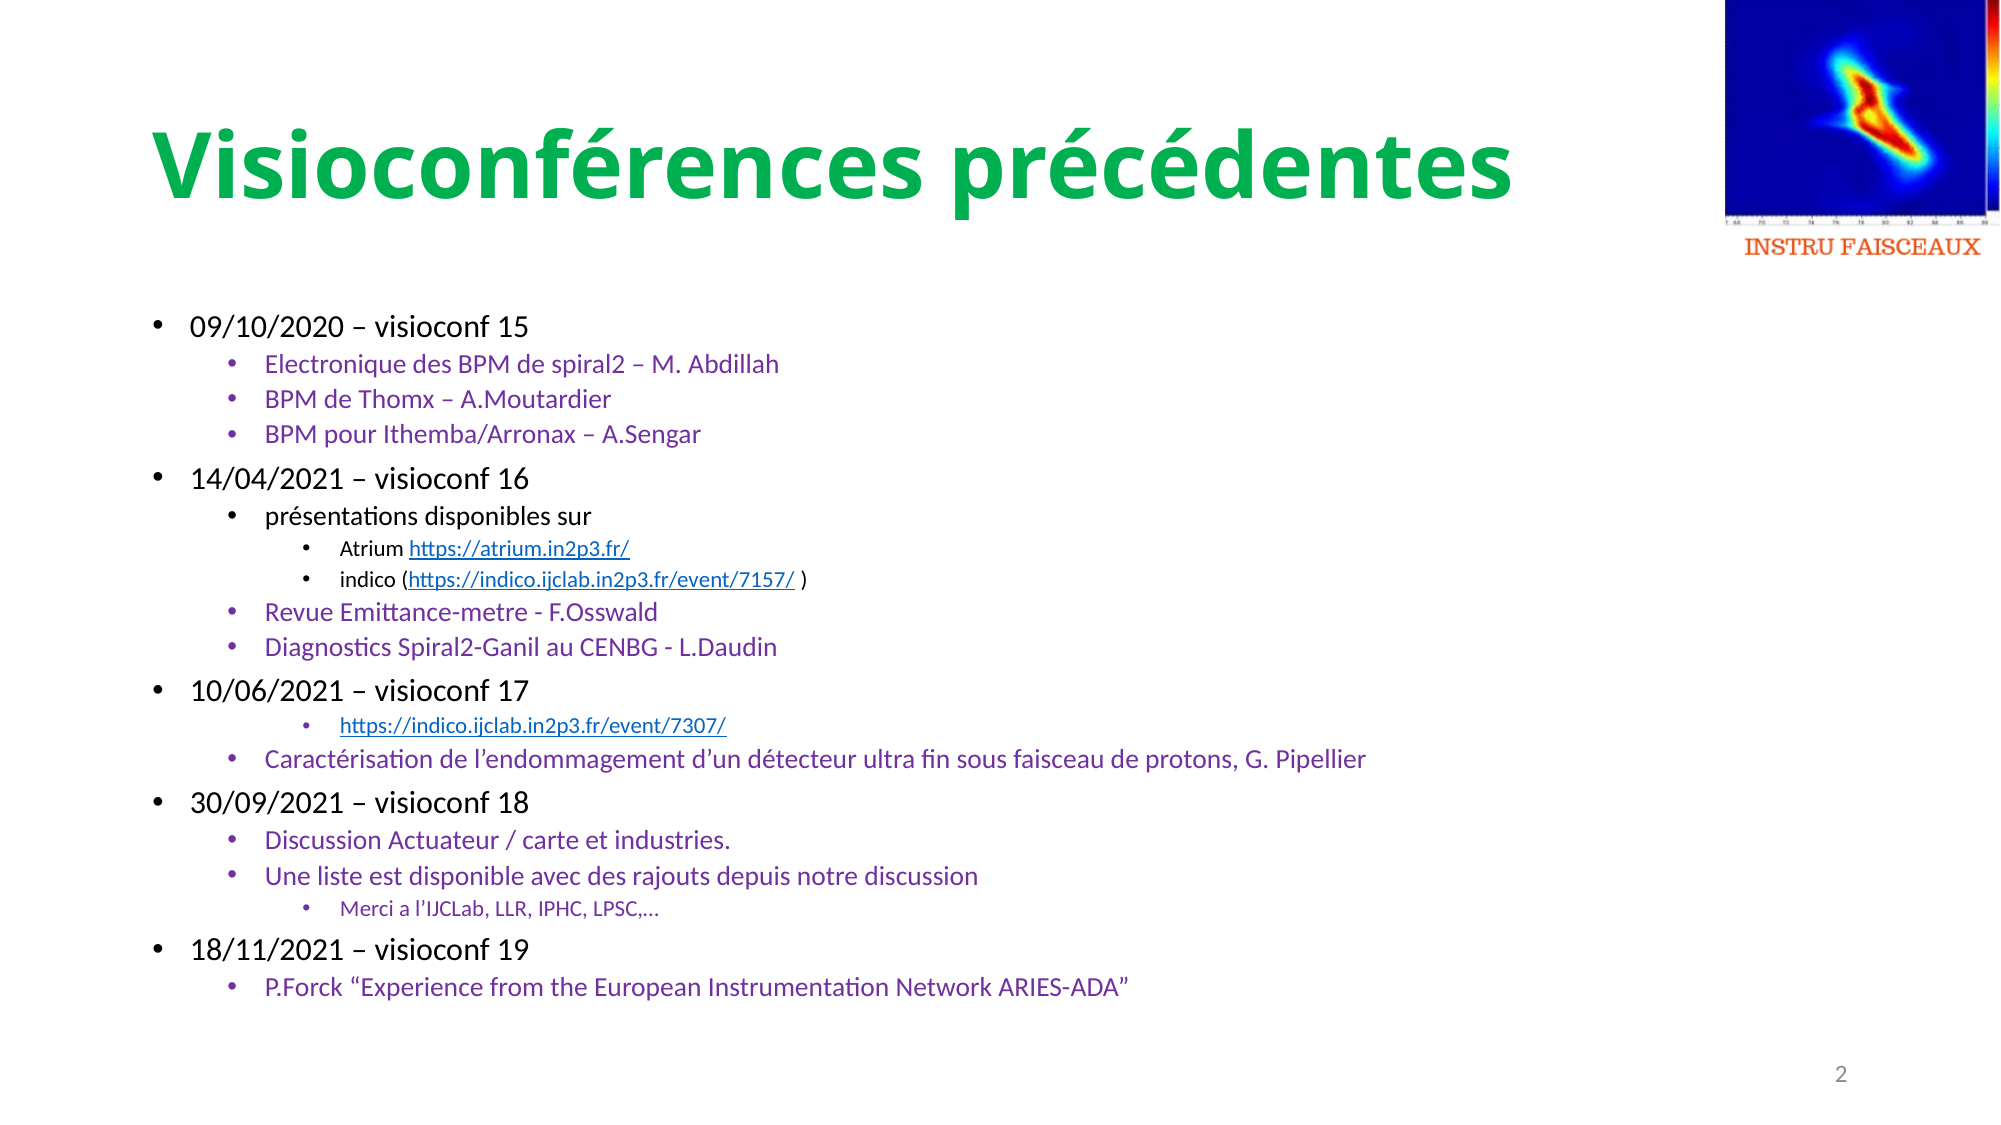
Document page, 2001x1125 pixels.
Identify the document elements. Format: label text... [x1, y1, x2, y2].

slide_number 2 [1412, 1042, 1863, 1103]
picture [1725, 0, 2000, 270]
list 09/10/2020 – visioconf 15 Electronique des BPM de spiral2 – M. Abdillah BPM de Thomx – A.Moutardier BPM pour Ithemba/Arronax – A.Sengar 14/04/2021 – visioconf 16 présentations disponibles sur Atrium https://atrium.in2p3.fr/ indico (https://indico.ijclab.in2p3.fr/event/7157/ ) Revue Emittance-metre - F.Osswald Diagnostics Spiral2-Ganil au CENBG - L.Daudin 10/06/2021 – visioconf 17 https://indico.ijclab.in2p3.fr/event/7307/ Caractérisation de l’endommagement d’un détecteur ultra fin sous faisceau de protons, G. Pipellier 30/09/2021 – visioconf 18 Discussion Actuateur / carte et industries. Une liste est disponible avec des rajouts depuis notre discussion Merci a l’IJCLab, LLR, IPHC, LPSC,… 18/11/2021 – visioconf 19 P.Forck “Experience from the European Instrumentation Network ARIES-ADA” [137, 302, 1863, 1016]
title Visioconférences précédentes [137, 59, 1863, 278]
